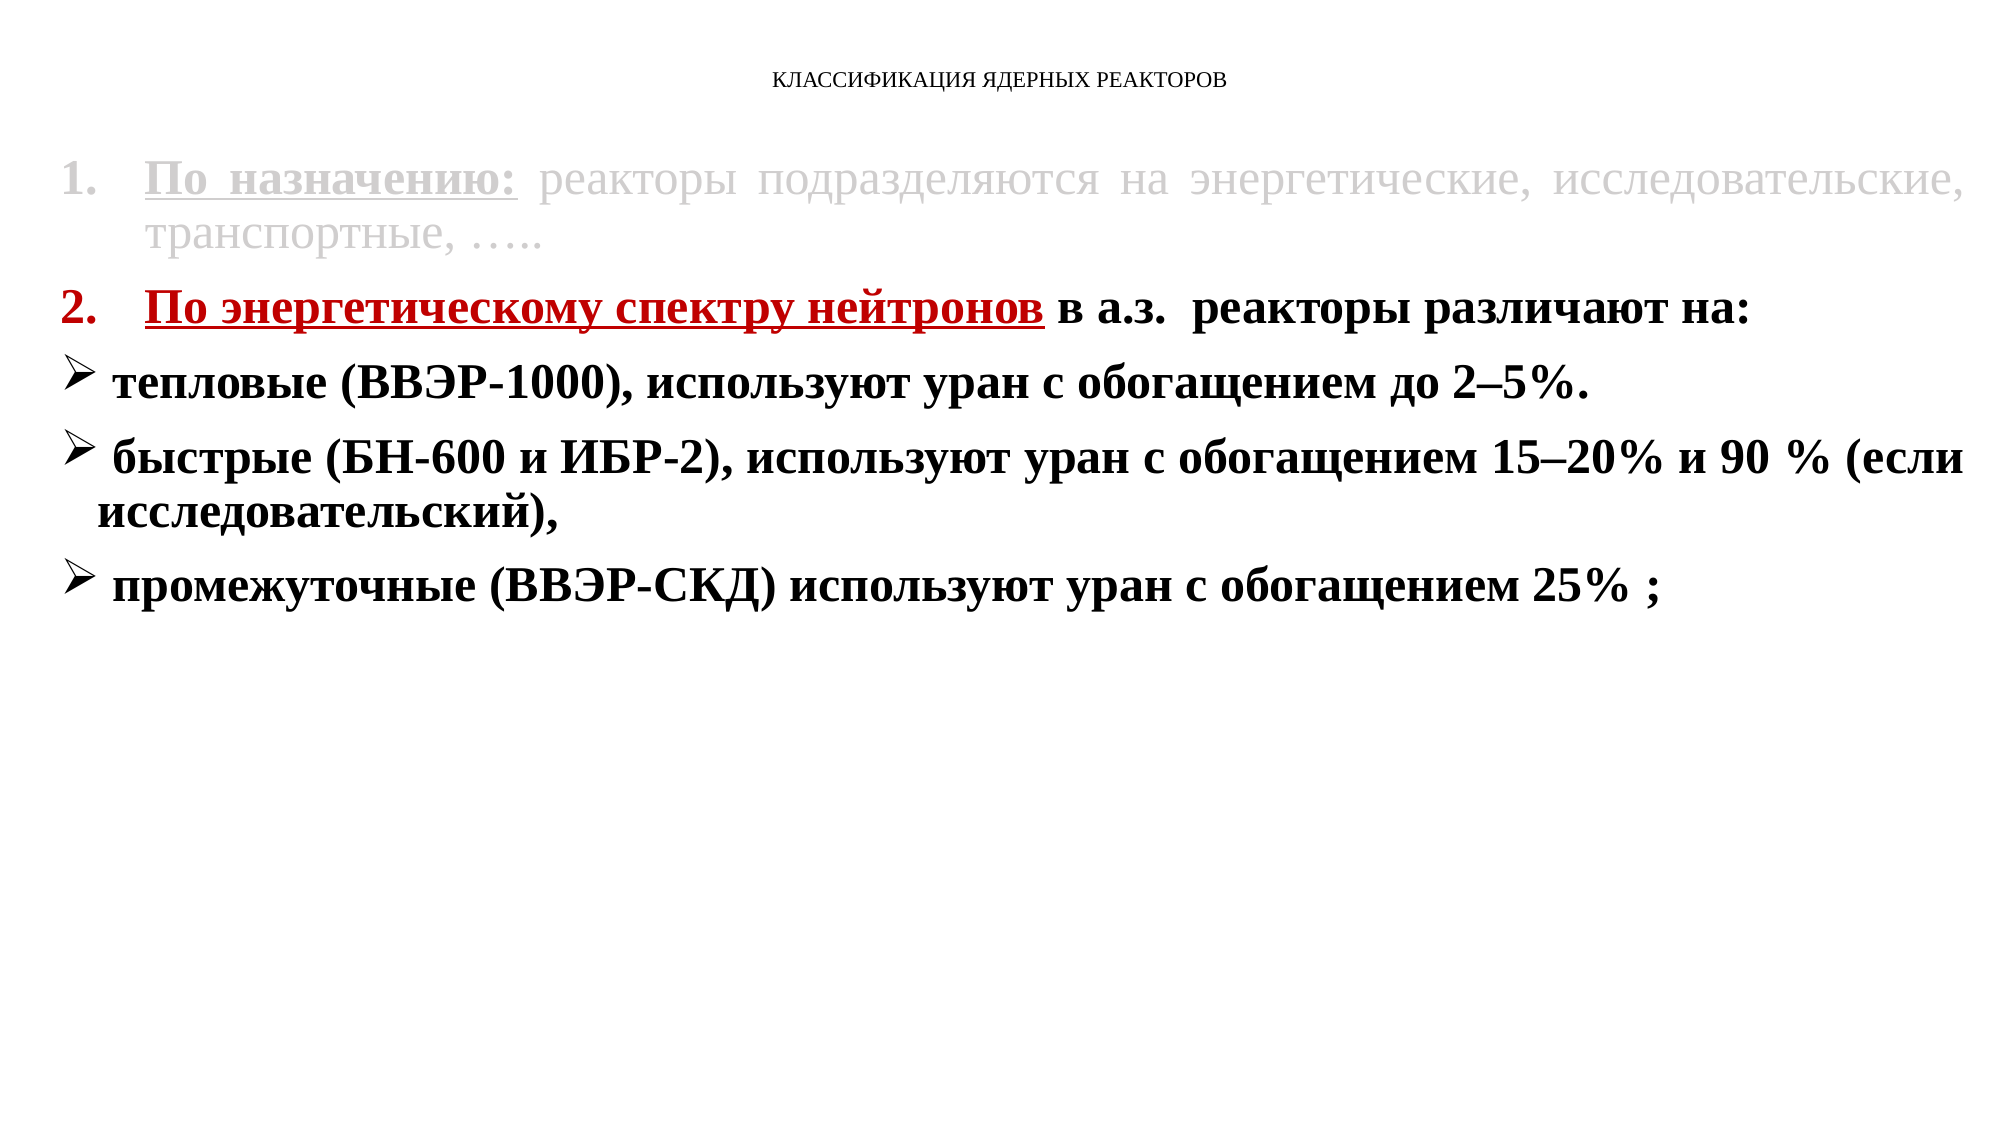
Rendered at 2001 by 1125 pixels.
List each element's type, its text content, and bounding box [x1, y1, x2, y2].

list По назначению: реакторы подразделяются на энергетические, исследовательские, транспортные, ….. По энергетическому спектру нейтронов в а.з. реакторы различают на: тепловые (ВВЭР-1000), используют уран с обогащением до 2–5%. быстрые (БН-600 и ИБР-2), используют уран с обогащением 15–20% и 90 % (если исследовательский), промежуточные (ВВЭР-СКД) используют уран с обогащением 25% ; [45, 143, 1981, 1014]
title КЛАССИФИКАЦИЯ ЯДЕРНЫХ РЕАКТОРОВ [137, 59, 1863, 128]
